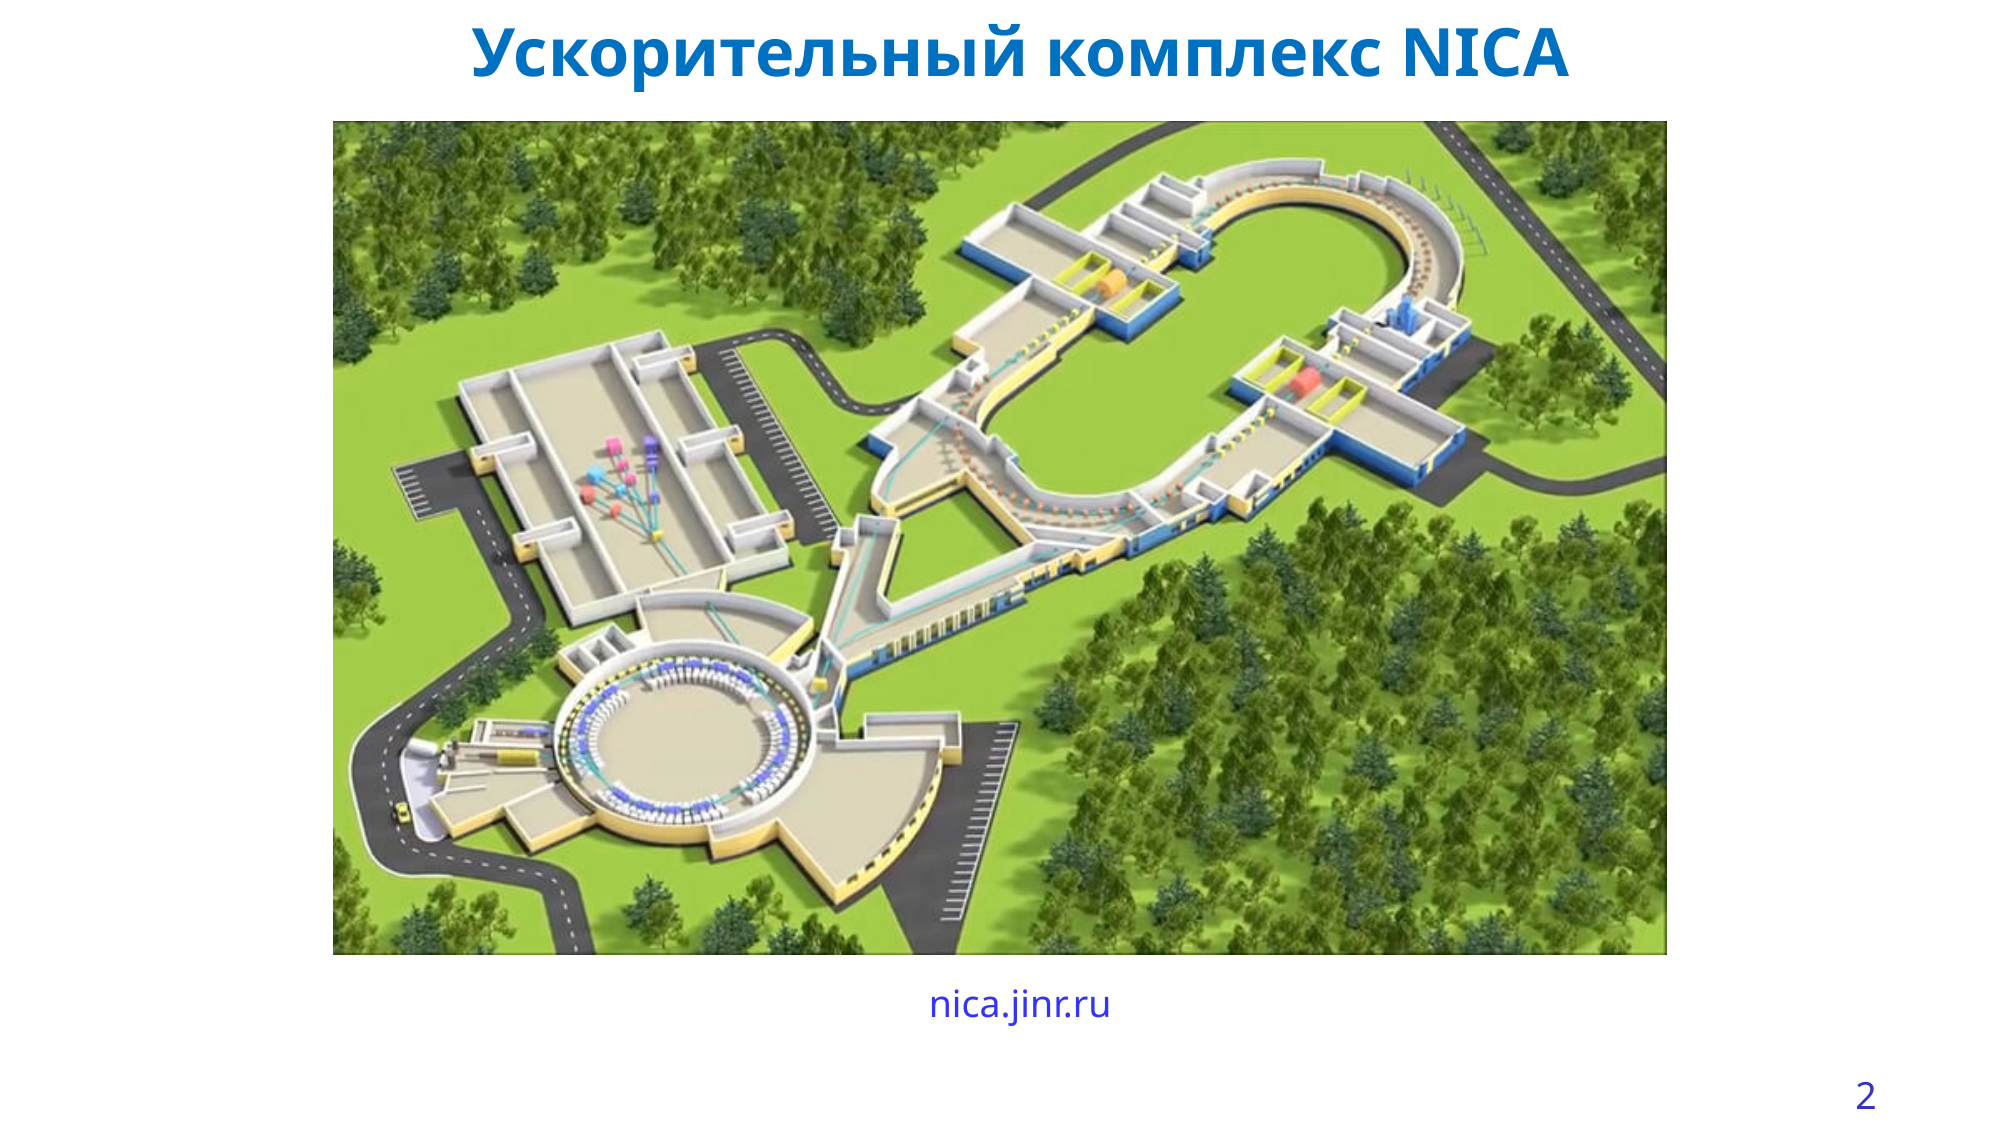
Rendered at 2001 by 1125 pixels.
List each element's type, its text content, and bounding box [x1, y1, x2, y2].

picture [333, 121, 1667, 955]
text_box 2 [1840, 1064, 2000, 1125]
text_box nica.jinr.ru [914, 972, 1127, 1033]
title Ускорительный комплекс NICA [120, 23, 1921, 77]
